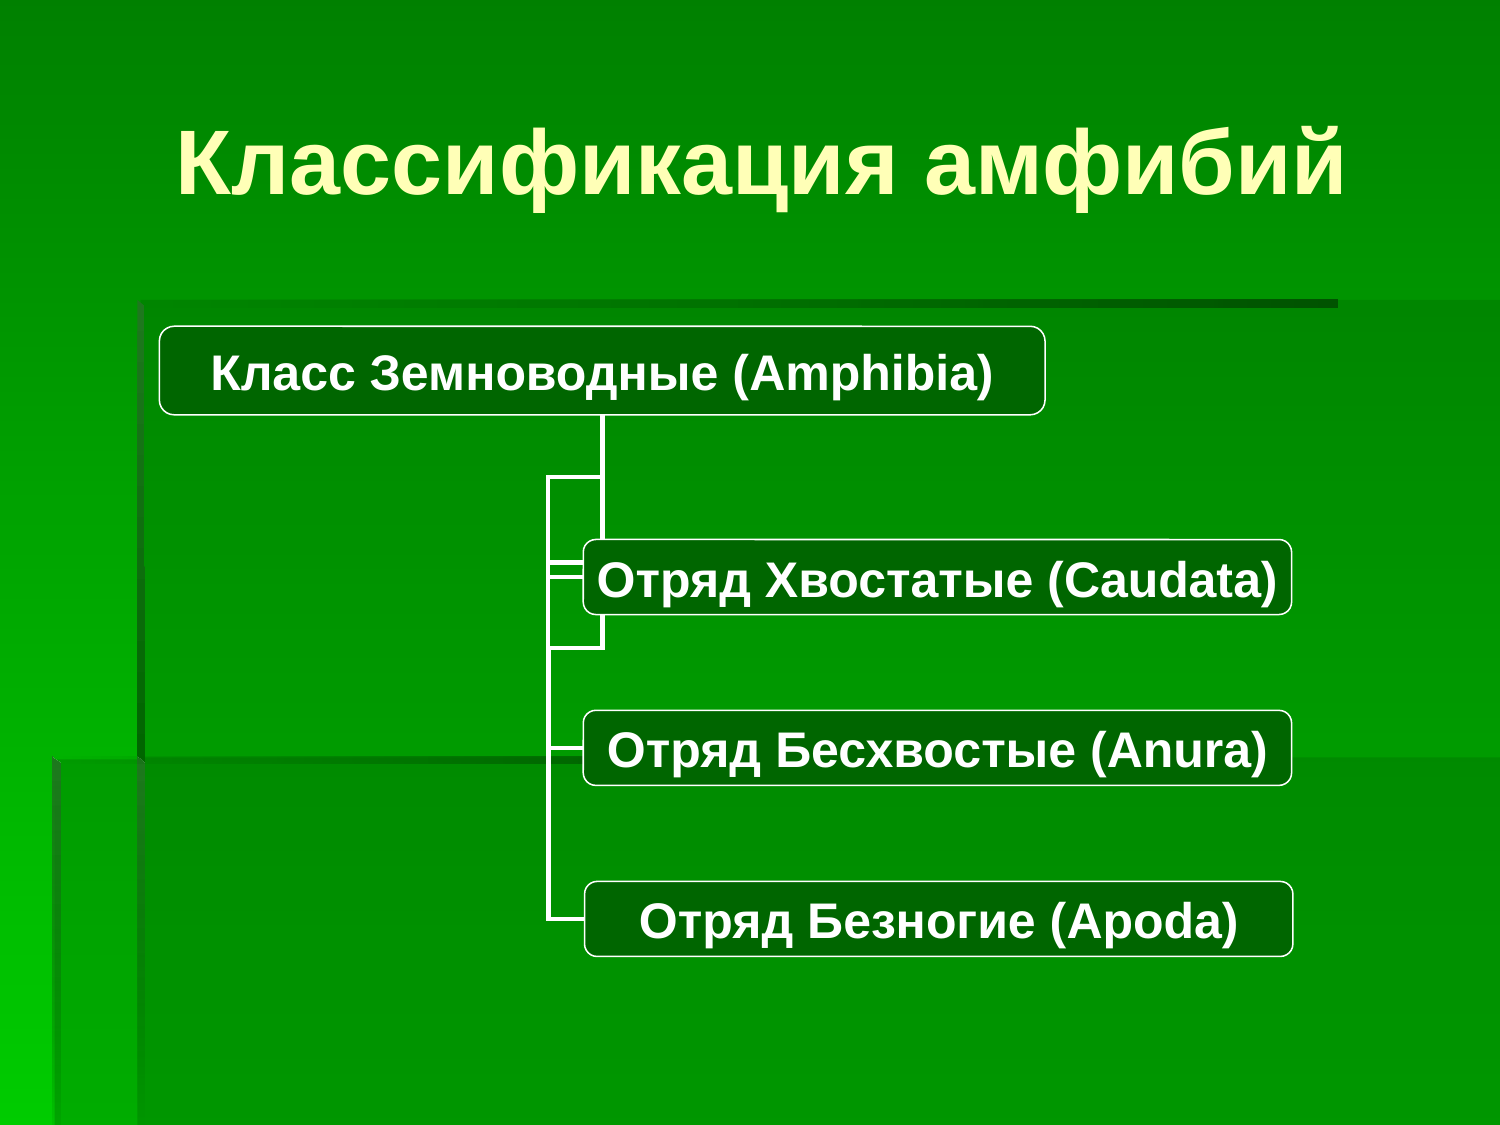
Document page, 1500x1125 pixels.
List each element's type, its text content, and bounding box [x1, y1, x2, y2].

title Классификация амфибий [75, 40, 1451, 275]
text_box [29, 312, 1460, 1001]
